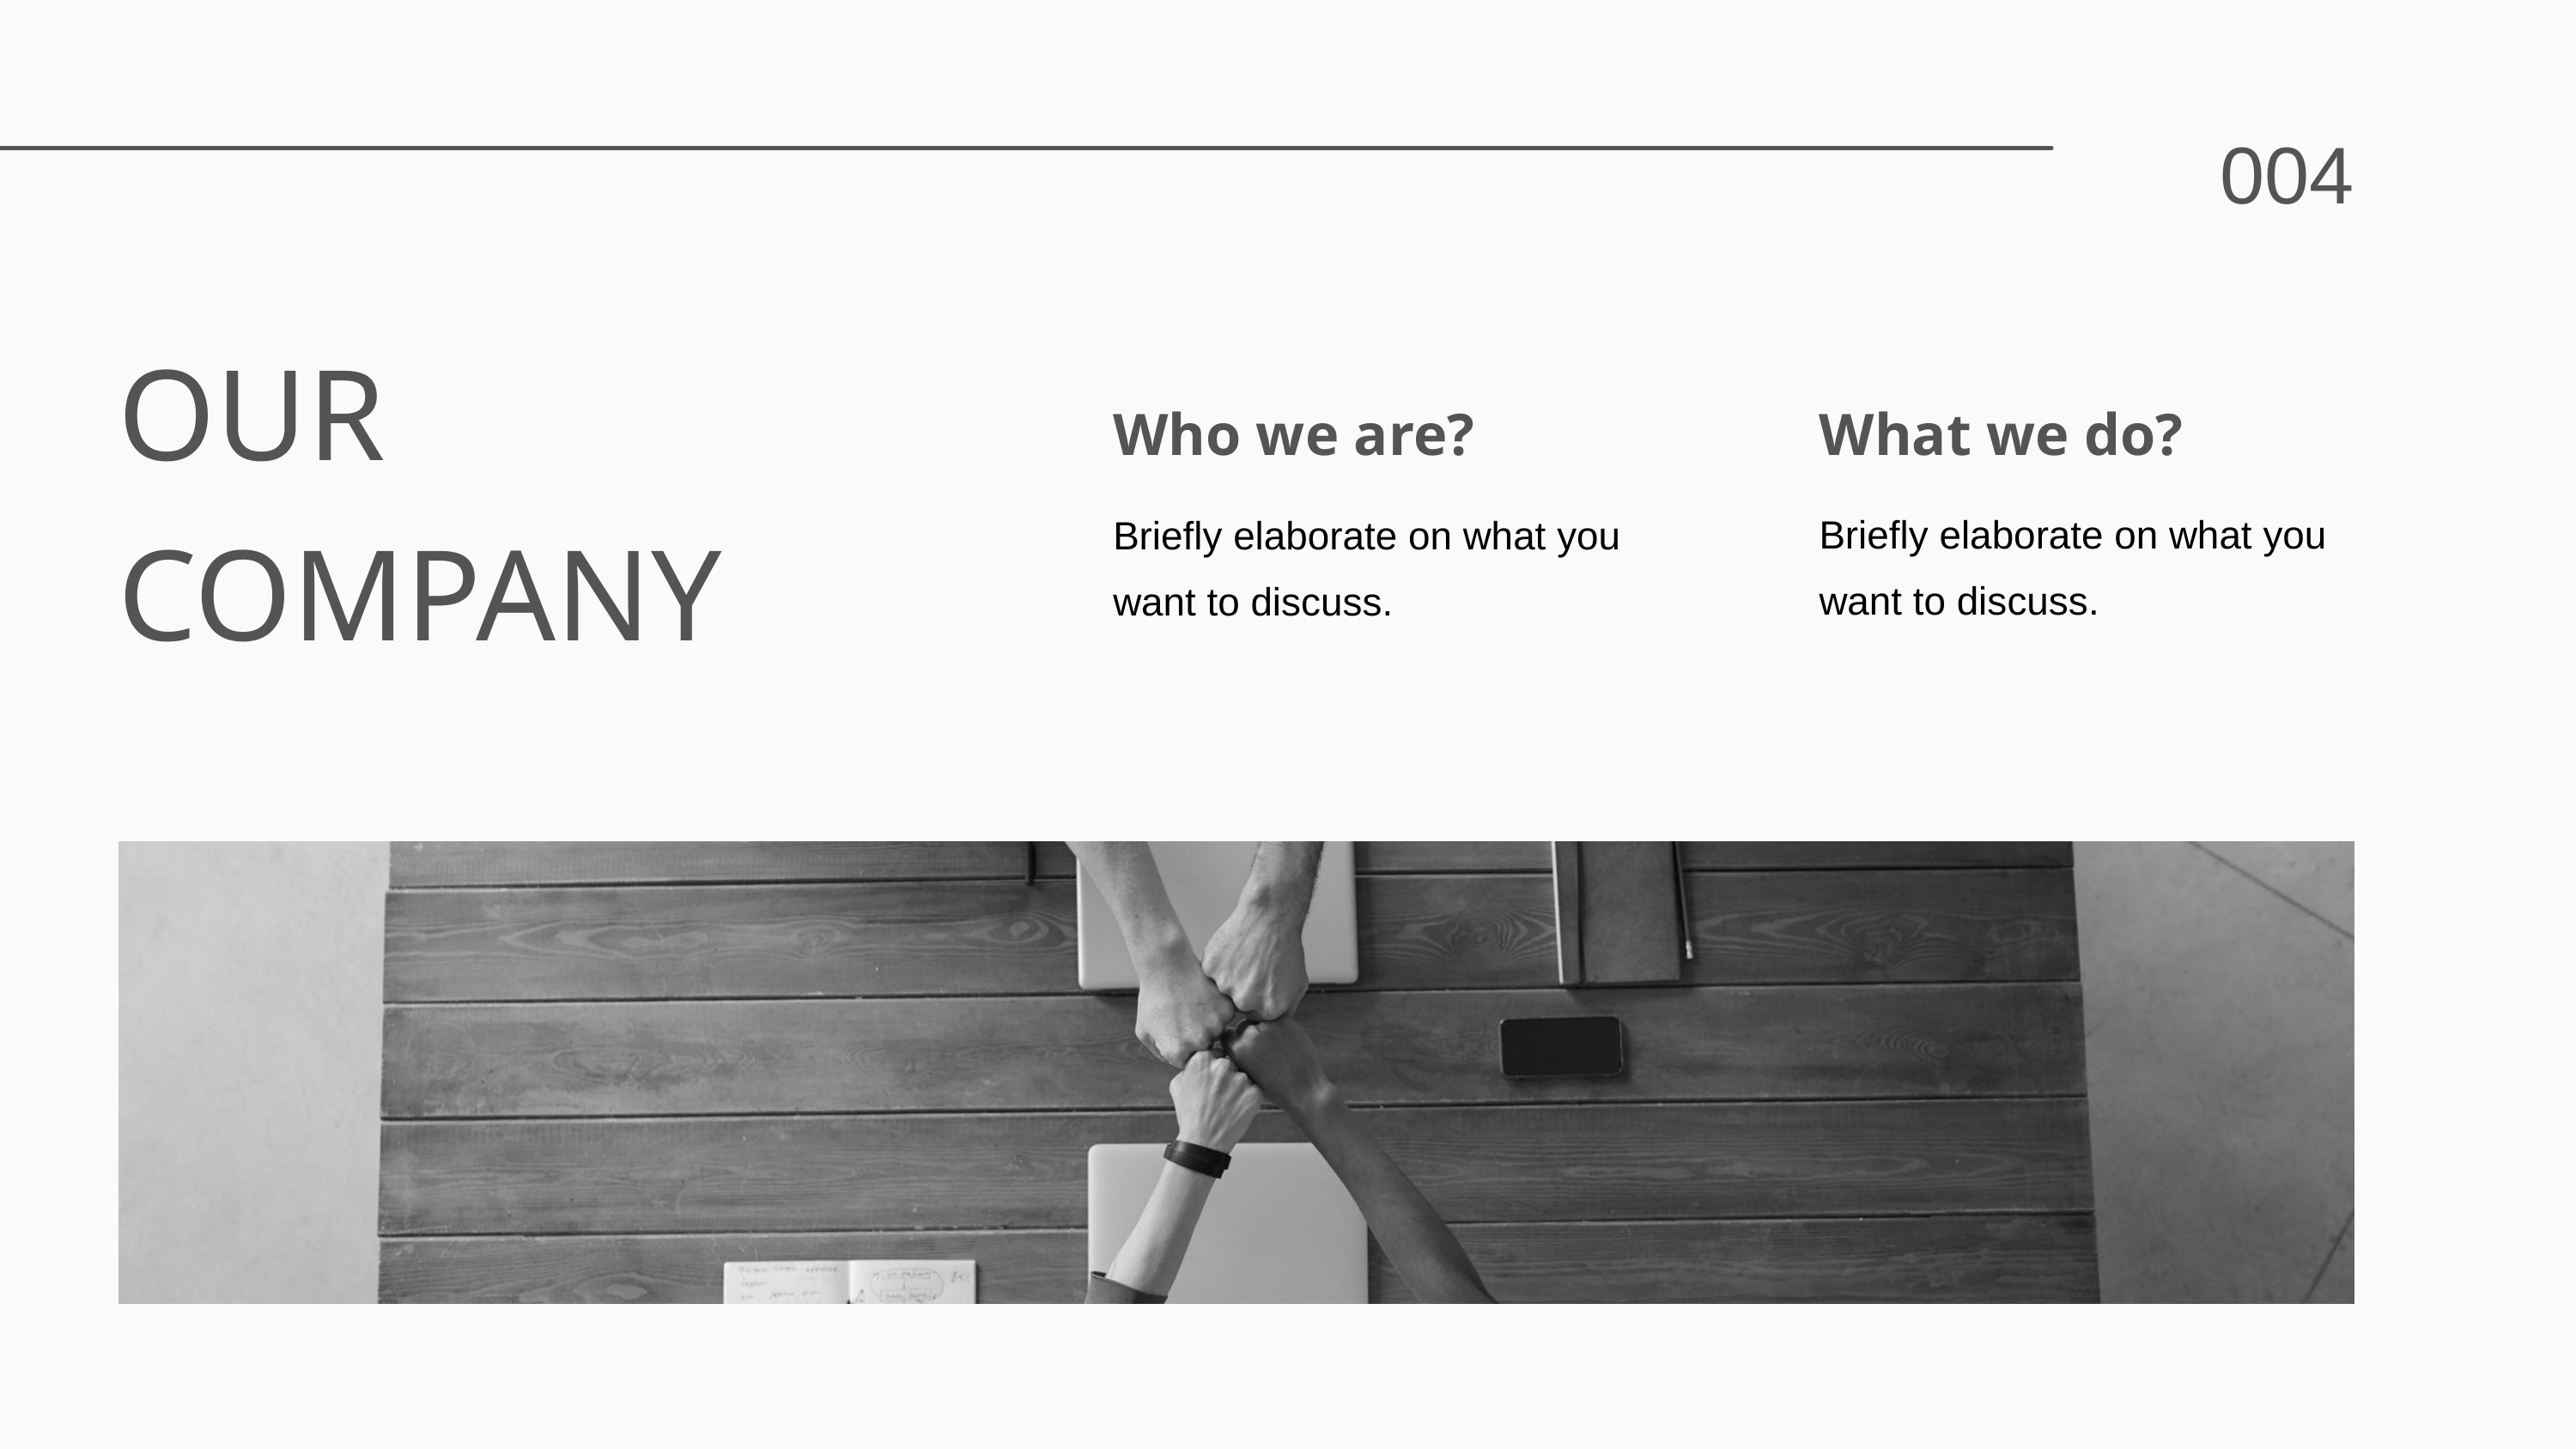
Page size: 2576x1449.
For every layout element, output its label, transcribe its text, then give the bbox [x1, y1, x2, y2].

text_box 004 [2075, 86, 2354, 221]
text_box What we do? [1819, 371, 2354, 468]
text_box Briefly elaborate on what you want to discuss. [1113, 492, 1676, 624]
text_box Who we are? [1113, 371, 1676, 468]
text_box OUR COMPANY [118, 306, 989, 666]
picture [118, 841, 2355, 1304]
text_box Briefly elaborate on what you want to discuss. [1819, 490, 2354, 623]
